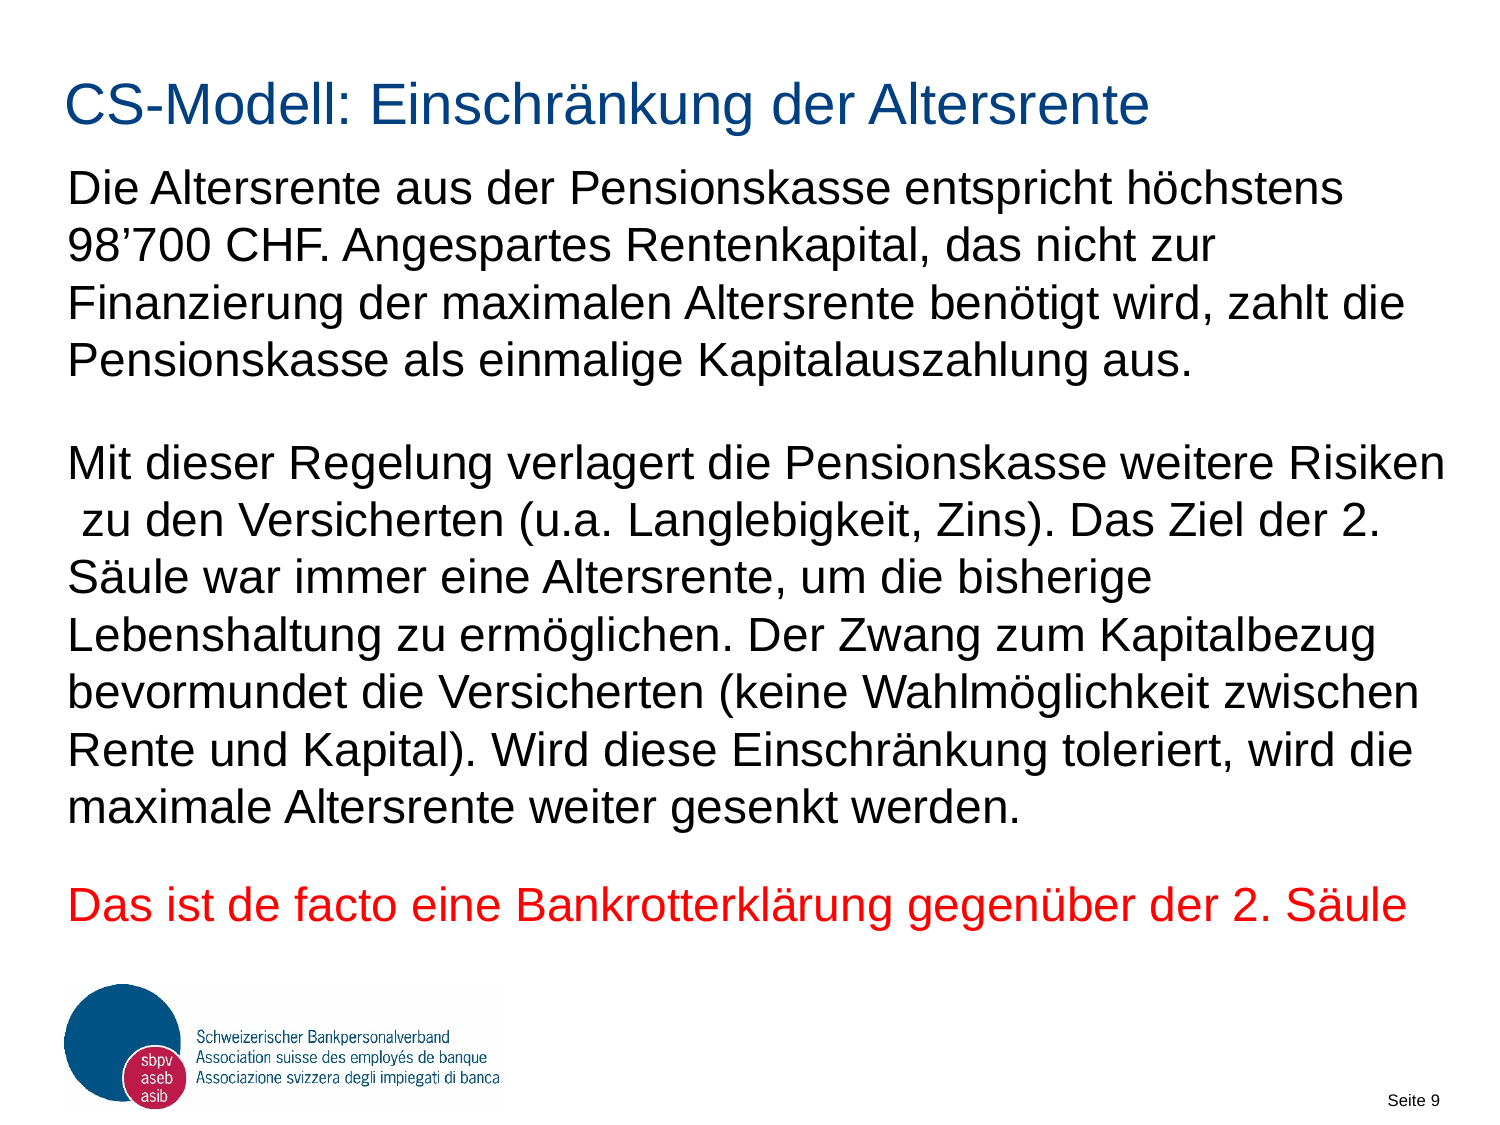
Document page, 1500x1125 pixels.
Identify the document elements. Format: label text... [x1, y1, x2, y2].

title CS-Modell: Einschränkung der Altersrente [64, 66, 1436, 148]
text_box Die Altersrente aus der Pensionskasse entspricht höchstens 98’700 CHF. Angespartes Rentenkapital, das nicht zur Finanzierung der maximalen Altersrente benötigt wird, zahlt die Pensionskasse als einmalige Kapitalauszahlung aus. Mit dieser Regelung verlagert die Pensionskasse weitere Risiken zu den Versicherten (u.a. Langlebigkeit, Zins). Das Ziel der 2. Säule war immer eine Altersrente, um die bisherige Lebenshaltung zu ermöglichen. Der Zwang zum Kapitalbezug bevormundet die Versicherten (keine Wahlmöglichkeit zwischen Rente und Kapital). Wird diese Einschränkung toleriert, wird die maximale Altersrente weiter gesenkt werden. Das ist de facto eine Bankrotterklärung gegenüber der 2. Säule [53, 148, 1471, 939]
picture [64, 984, 499, 1111]
